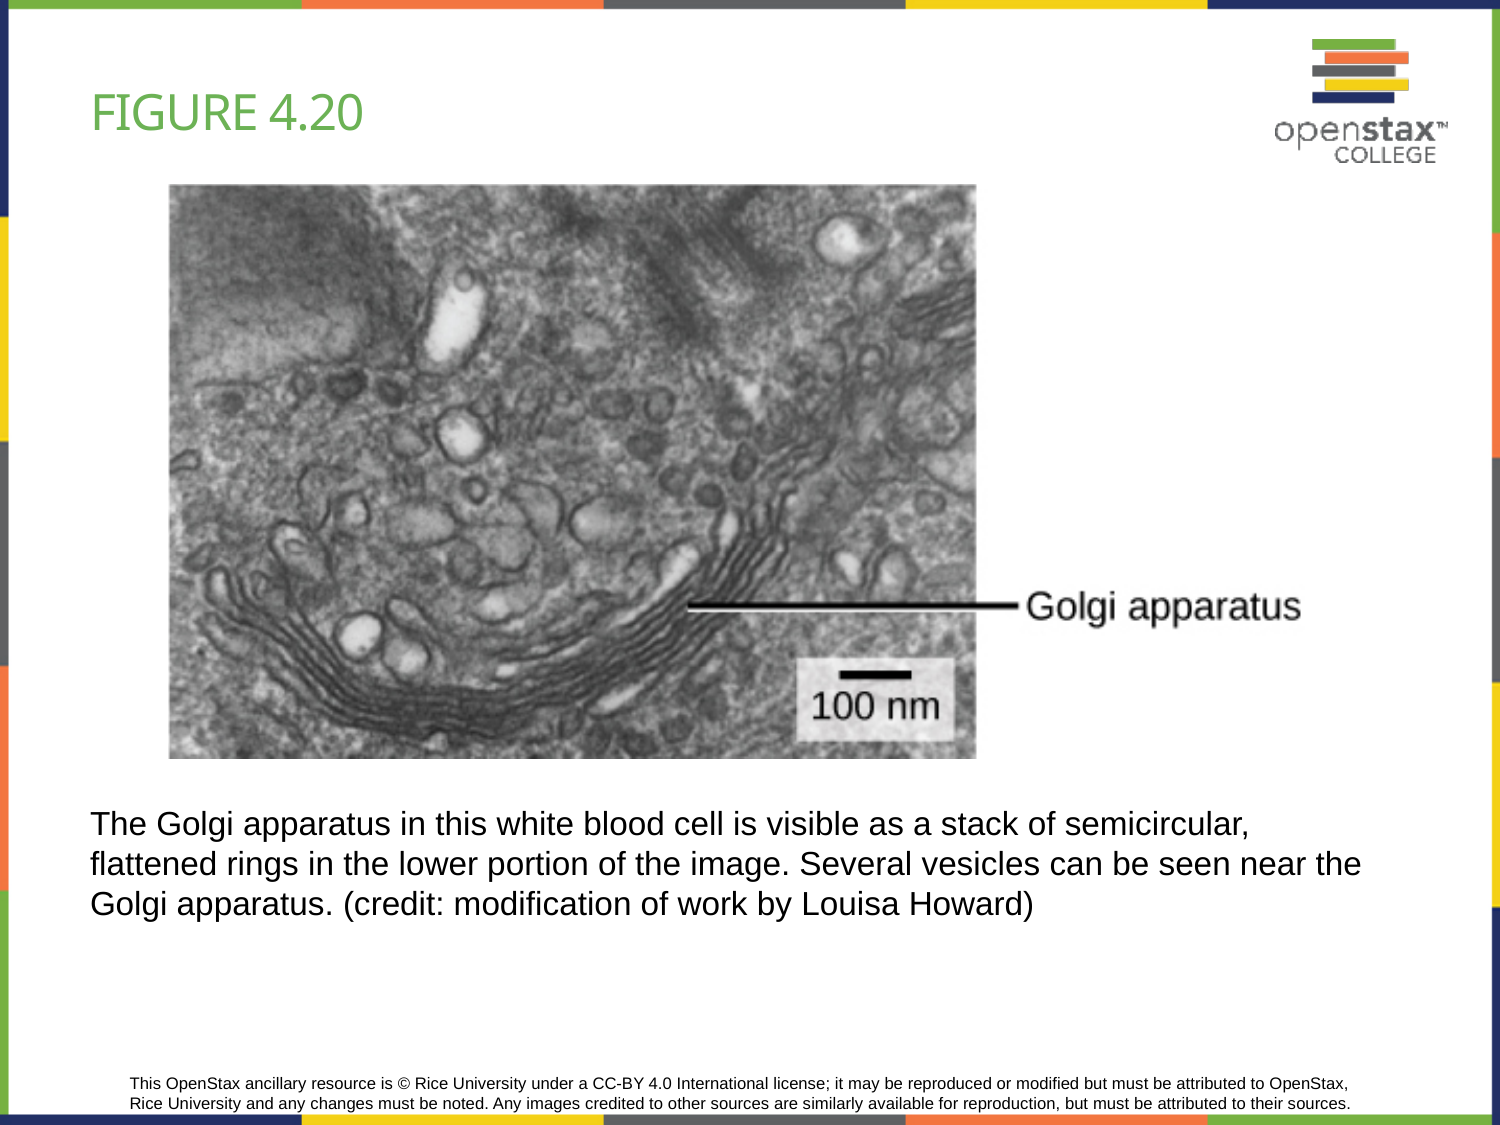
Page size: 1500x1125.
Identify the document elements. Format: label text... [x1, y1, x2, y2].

picture [0, 0, 1500, 1125]
list The Golgi apparatus in this white blood cell is visible as a stack of semicircular, flattened rings in the lower portion of the image. Several vesicles can be seen near the Golgi apparatus. (credit: modification of work by Louisa Howard) [75, 794, 1398, 986]
footer This OpenStax ancillary resource is © Rice University under a CC-BY 4.0 International license; it may be reproduced or modified but must be attributed to OpenStax, Rice University and any changes must be noted. Any images credited to other sources are similarly available for reproduction, but must be attributed to their sources. [114, 1065, 1398, 1112]
title Figure 4.20 [75, 39, 1274, 148]
